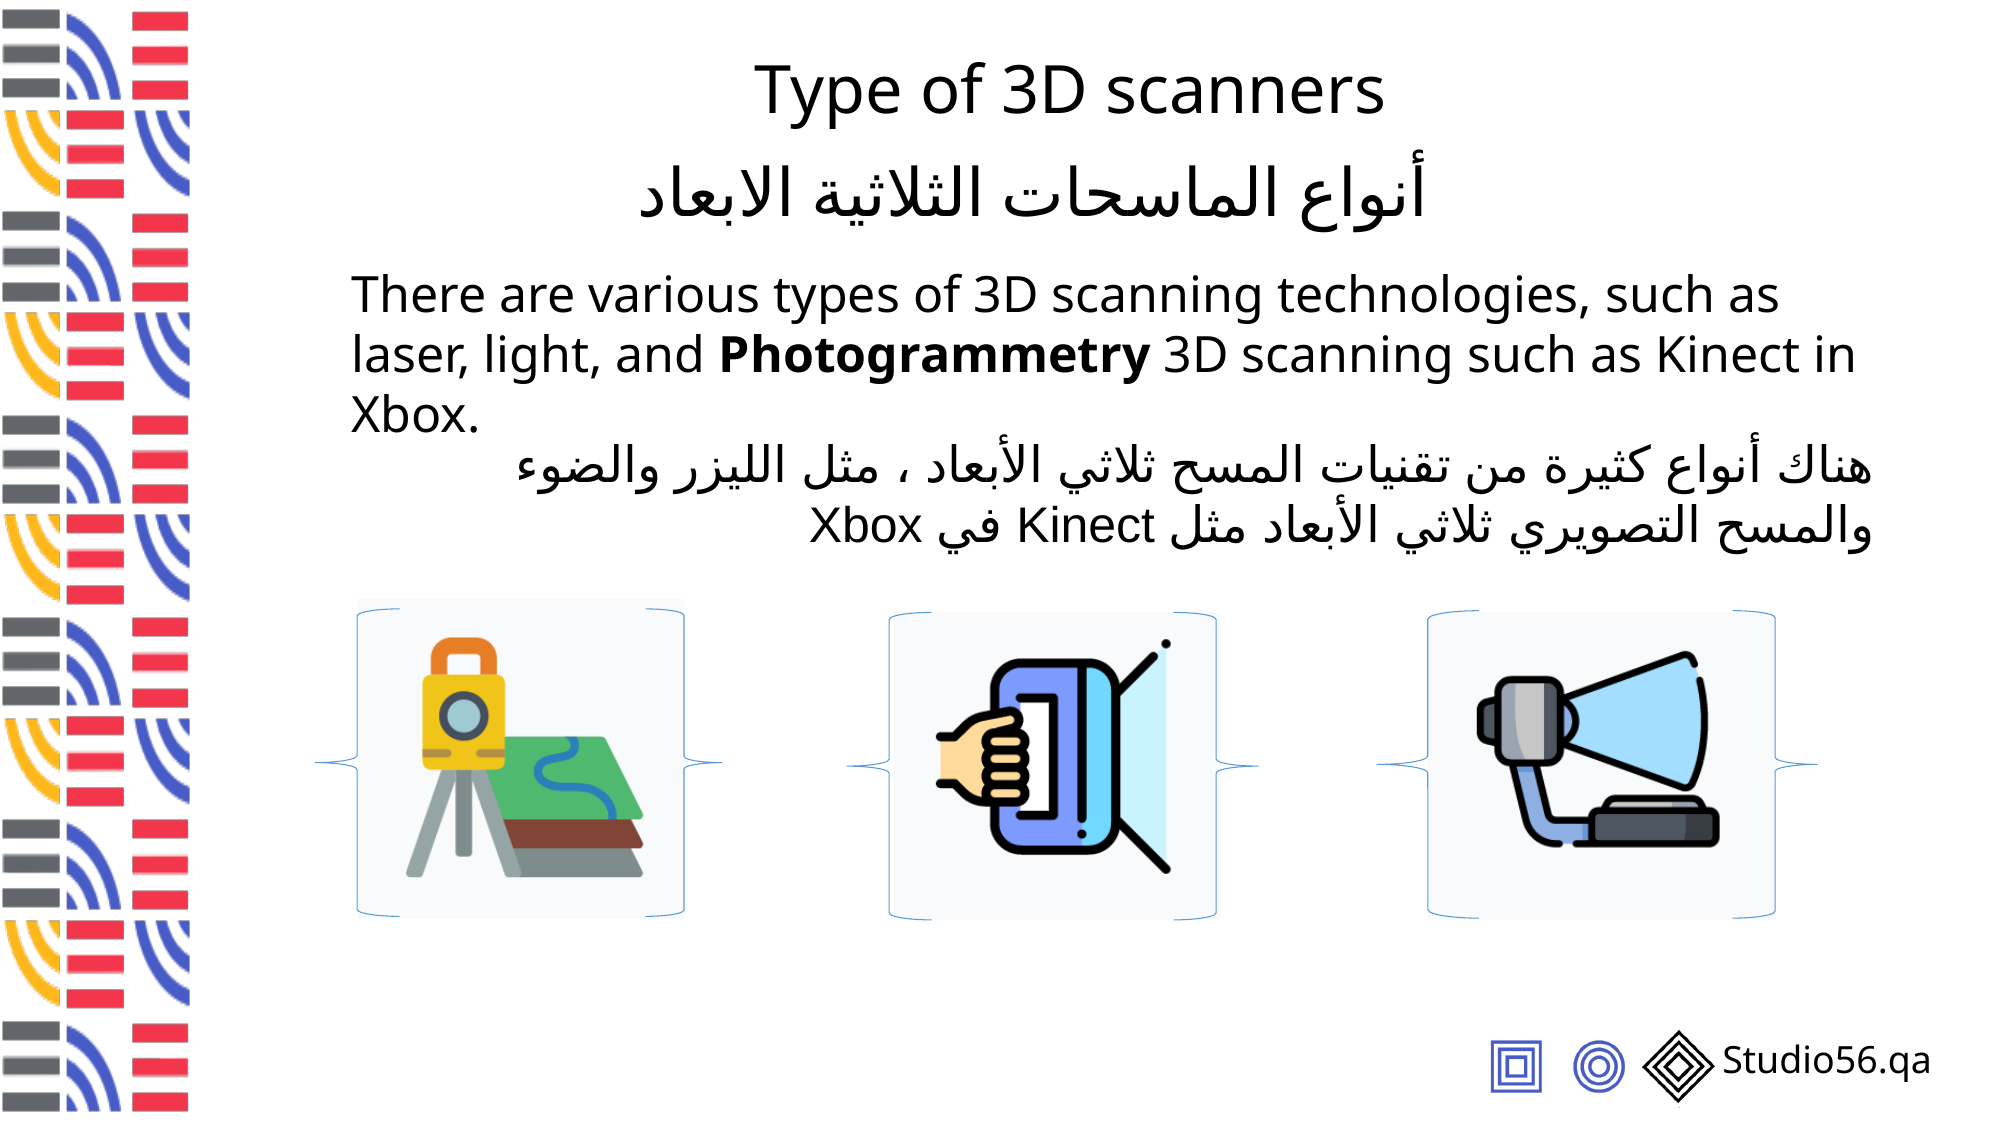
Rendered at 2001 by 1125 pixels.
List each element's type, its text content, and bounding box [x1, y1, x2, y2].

text_box There are various types of 3D scanning technologies, such as laser, light, and Photogrammetry 3D scanning such as Kinect in Xbox. [336, 254, 1891, 450]
text_box [314, 613, 358, 912]
picture [358, 599, 685, 919]
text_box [1486, 1029, 1719, 1108]
picture [0, 0, 192, 1117]
text_box Studio56.qa [1719, 1029, 1947, 1089]
text_box أنواع الماسحات الثلاثية الابعاد [427, 141, 1640, 237]
text_box [1376, 756, 1427, 773]
text_box Type of 3D scanners [403, 39, 1756, 135]
text_box [685, 756, 723, 769]
text_box [1776, 757, 1818, 772]
text_box هناك أنواع كثيرة من تقنيات المسح ثلاثي الأبعاد ، مثل الليزر والضوء والمسح التصويري ثلاثي الأبعاد مثل Kinect في Xbox [414, 450, 1891, 560]
picture [894, 612, 1221, 920]
picture [1427, 612, 1776, 920]
text_box [1221, 761, 1259, 771]
text_box [846, 615, 894, 917]
